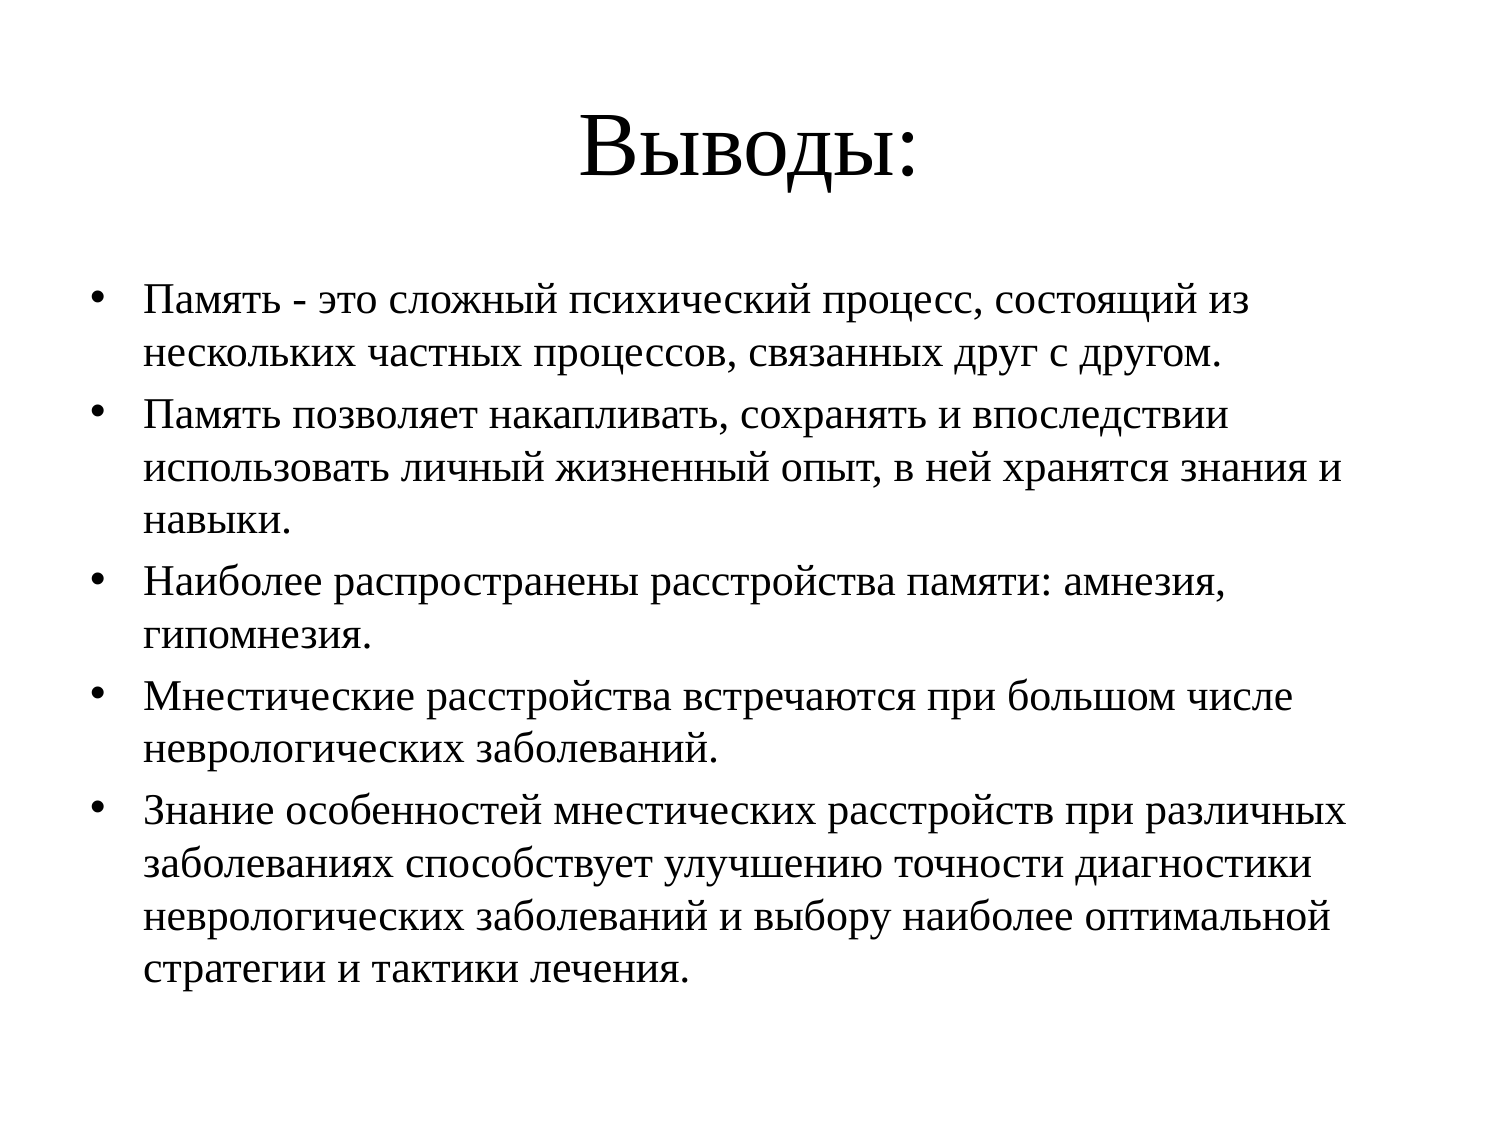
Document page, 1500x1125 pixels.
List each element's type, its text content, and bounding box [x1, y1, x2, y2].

title Выводы: [75, 45, 1425, 233]
list Память - это сложный психический процесс, состоящий из нескольких частных процессов, связанных друг с другом. Память позволяет накапливать, сохранять и впоследствии использовать личный жизненный опыт, в ней хранятся знания и навыки. Наиболее распространены расстройства памяти: амнезия, гипомнезия. Мнестические расстройства встречаются при большом числе неврологических заболеваний. Знание особенностей мнестических расстройств при различных заболеваниях способствует улучшению точности диагностики неврологических заболеваний и выбору наиболее оптимальной стратегии и тактики лечения. [75, 262, 1425, 1005]
